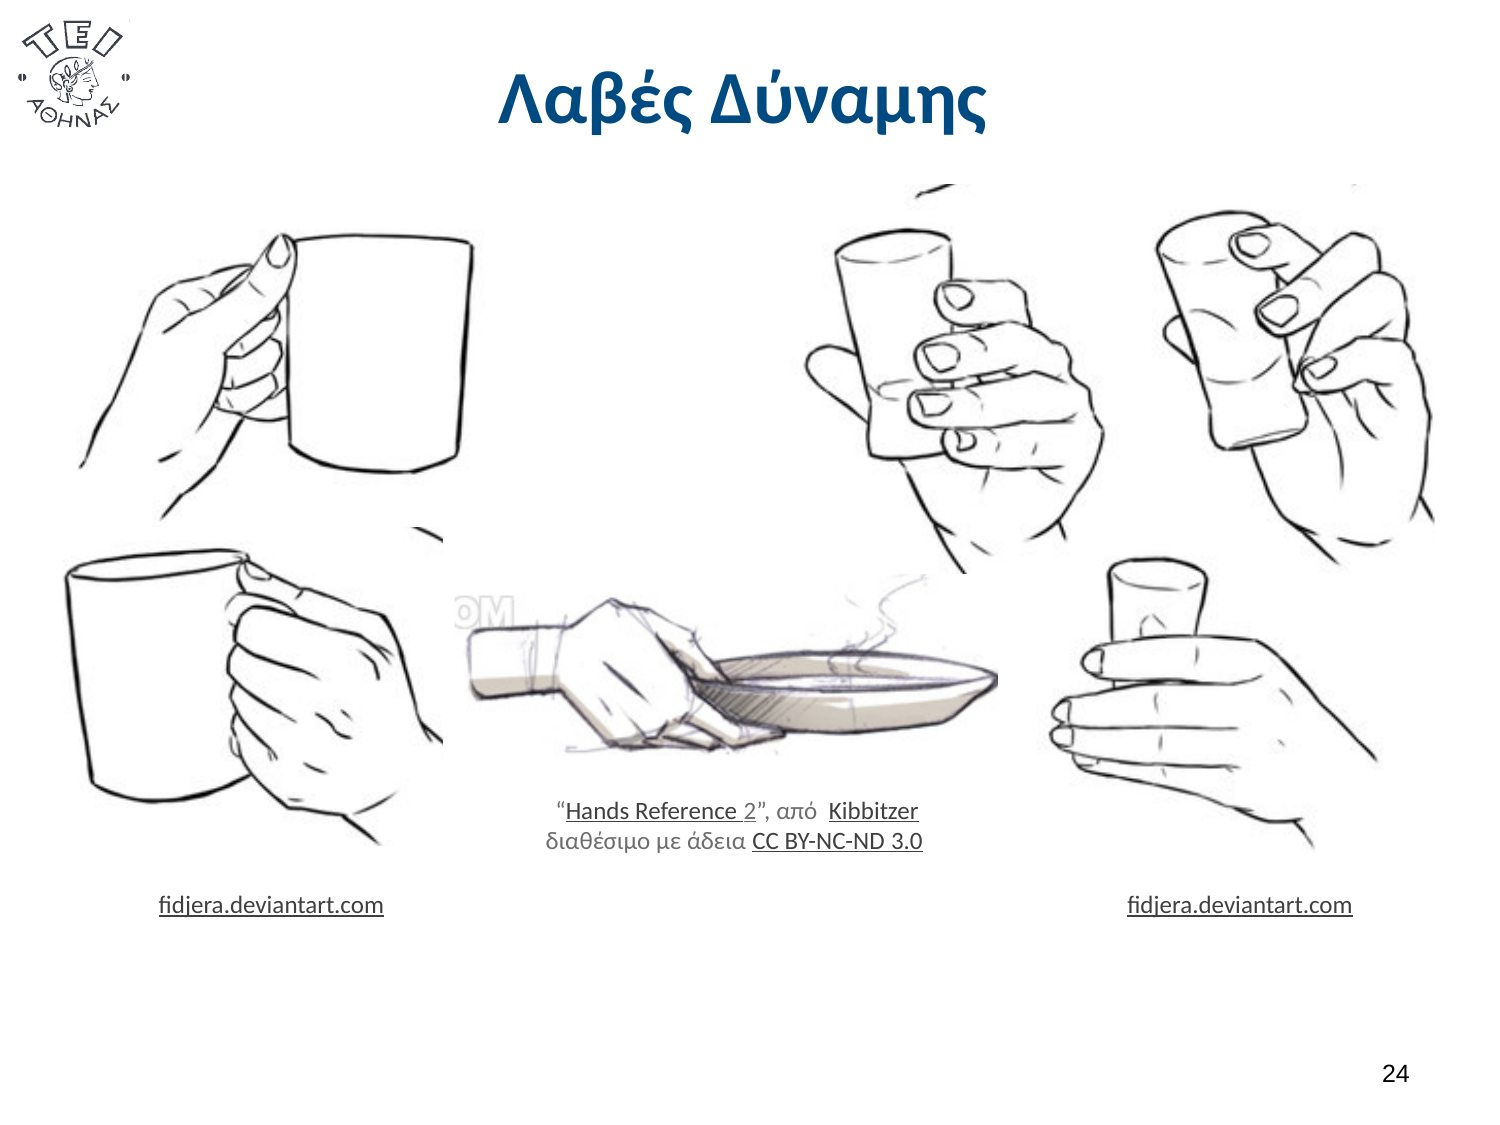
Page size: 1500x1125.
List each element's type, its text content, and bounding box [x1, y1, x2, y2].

picture [17, 19, 76, 133]
picture [454, 573, 999, 788]
slide_number 23 [1074, 1042, 1425, 1103]
text_box fidjera.deviantart.com [1021, 881, 1459, 927]
text_box “Hands Reference 2”, από Kibbitzer διαθέσιμο με άδεια CC BY-NC-ND 3.0 [501, 794, 744, 862]
text_box fidjera.deviantart.com [53, 881, 491, 927]
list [749, 184, 1436, 896]
title Λαβές Δύναμης [76, 19, 1427, 169]
picture [52, 207, 497, 847]
